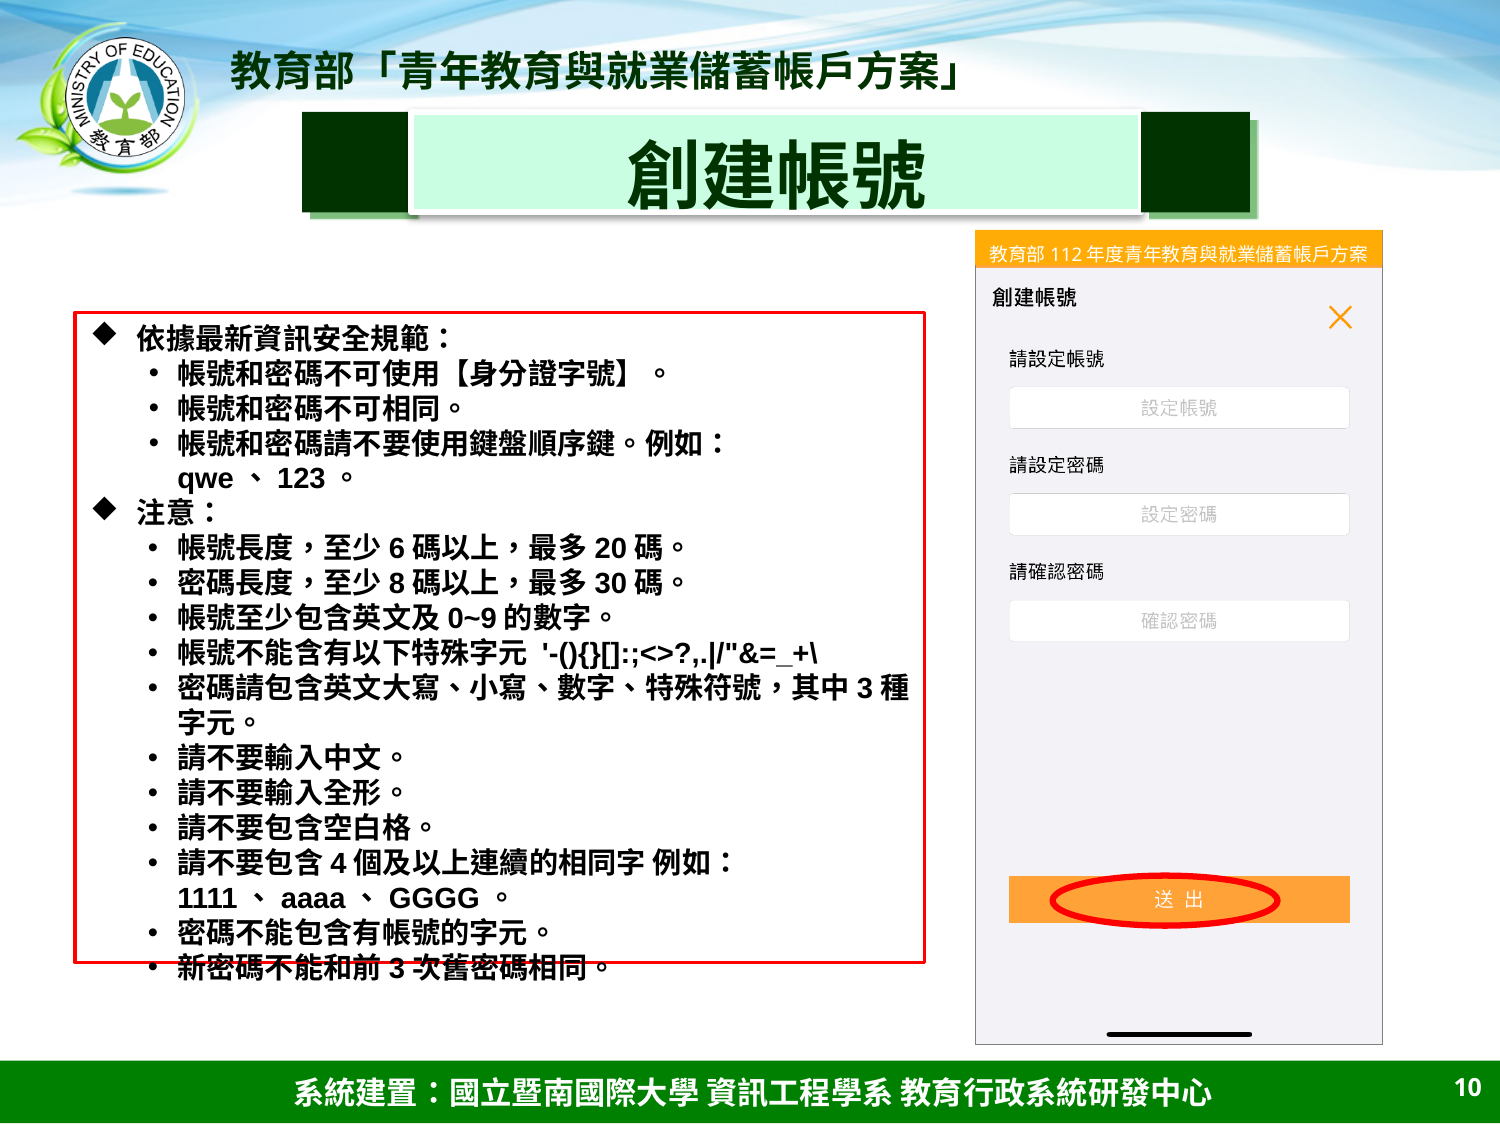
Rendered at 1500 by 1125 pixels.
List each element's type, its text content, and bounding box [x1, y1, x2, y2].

slide_number 10 [1146, 1063, 1498, 1117]
text_box 創建帳號 [408, 109, 1144, 215]
text_box [1141, 111, 1250, 213]
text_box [974, 230, 1383, 1045]
text_box [302, 111, 405, 213]
picture [0, 0, 1500, 1060]
text_box 依據最新資訊安全規範： 帳號和密碼不可使用【身分證字號】。 帳號和密碼不可相同。 帳號和密碼請不要使用鍵盤順序鍵。例如：qwe、123。 注意： 帳號長度，至少6碼以上，最多20碼。 密碼長度，至少8碼以上，最多30碼。 帳號至少包含英文及0~9的數字。 帳號不能含有以下特殊字元 '-(){}[]:;<>?,.|/"&=_+\ 密碼請包含英文大寫、小寫、數字、特殊符號，其中3種字元。 請不要輸入中文。 請不要輸入全形。 請不要包含空白格。 請不要包含4個及以上連續的相同字 例如：1111、aaaa、GGGG。 密碼不能包含有帳號的字元。 新密碼不能和前3次舊密碼相同。 [75, 312, 925, 963]
